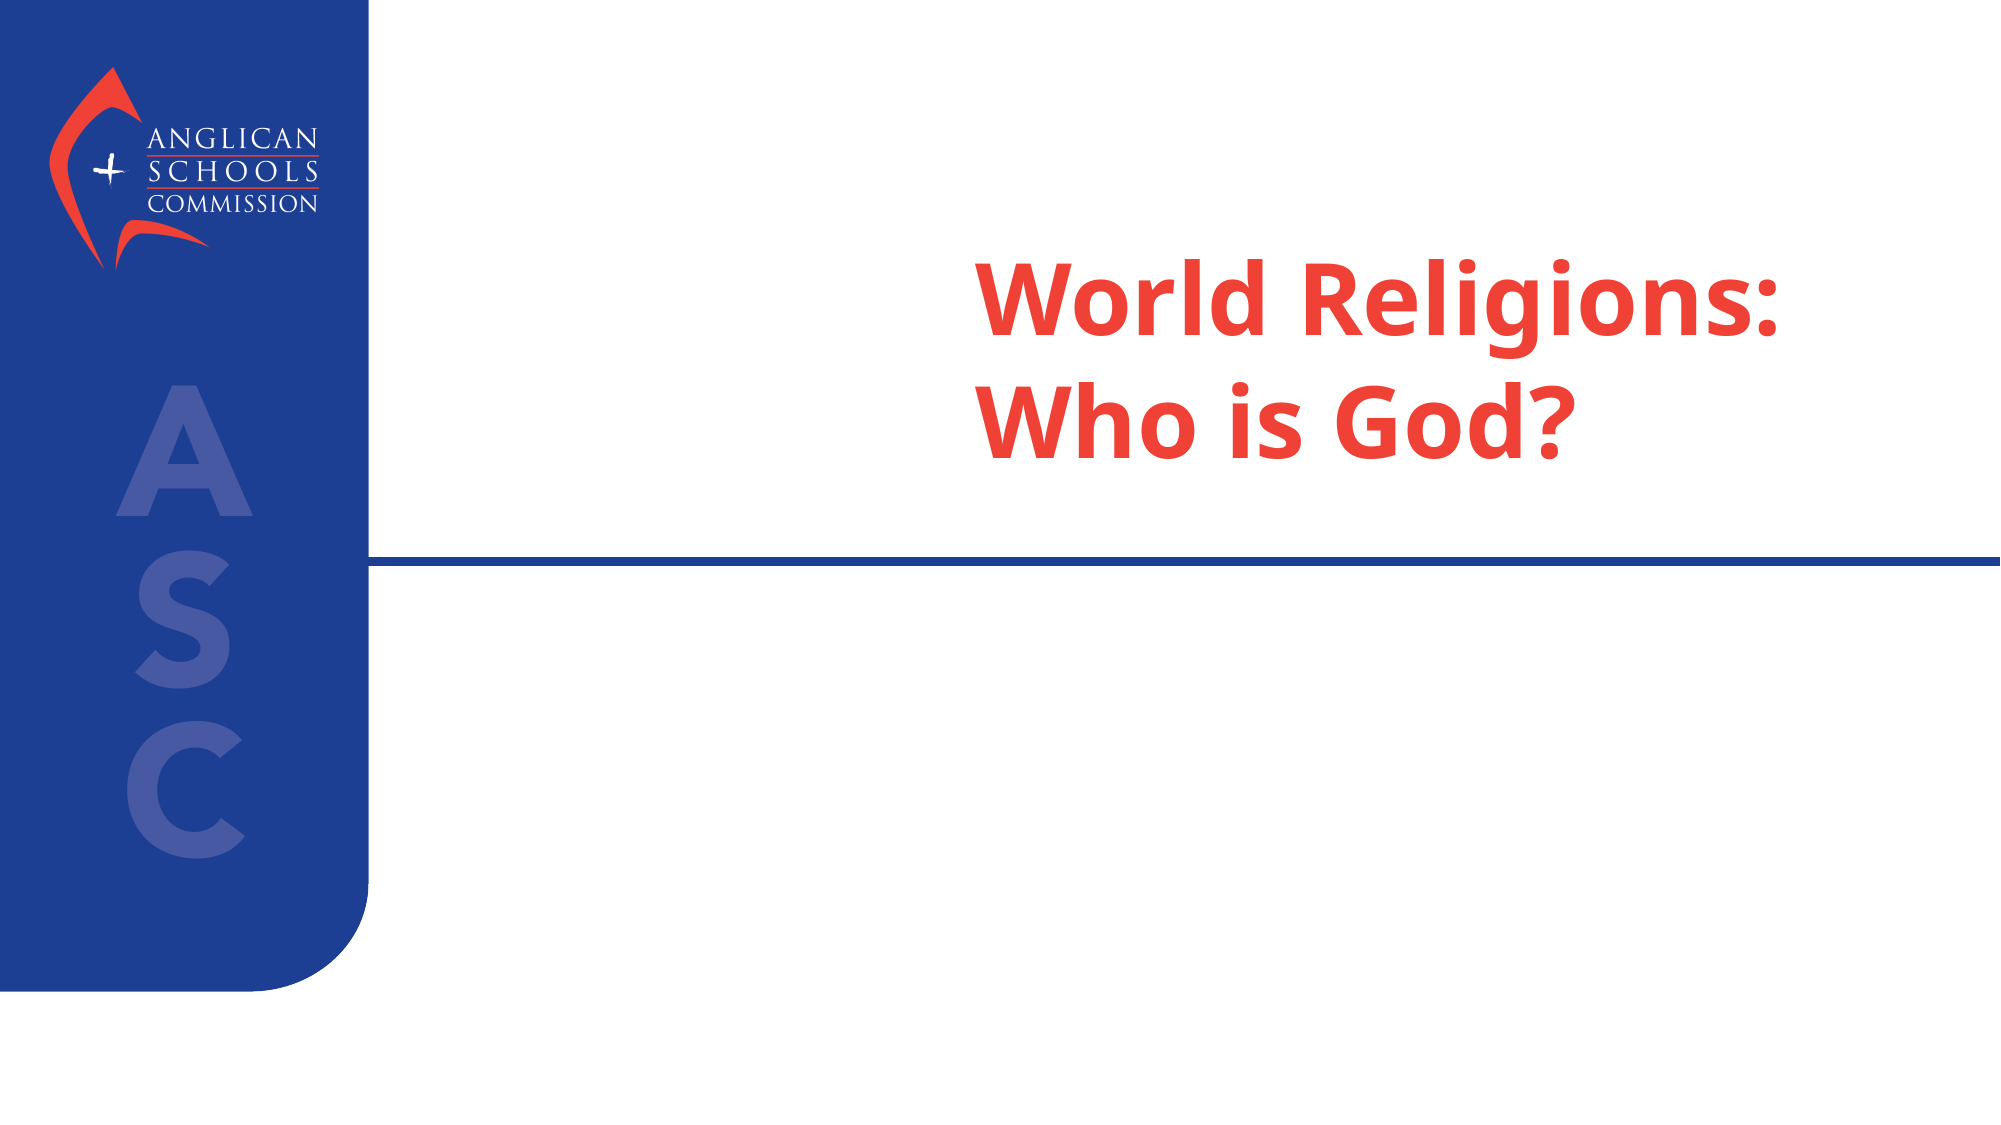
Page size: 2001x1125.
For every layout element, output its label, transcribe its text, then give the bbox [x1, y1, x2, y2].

picture [0, 0, 1500, 1125]
title World Religions: Who is God? [960, 92, 1895, 491]
